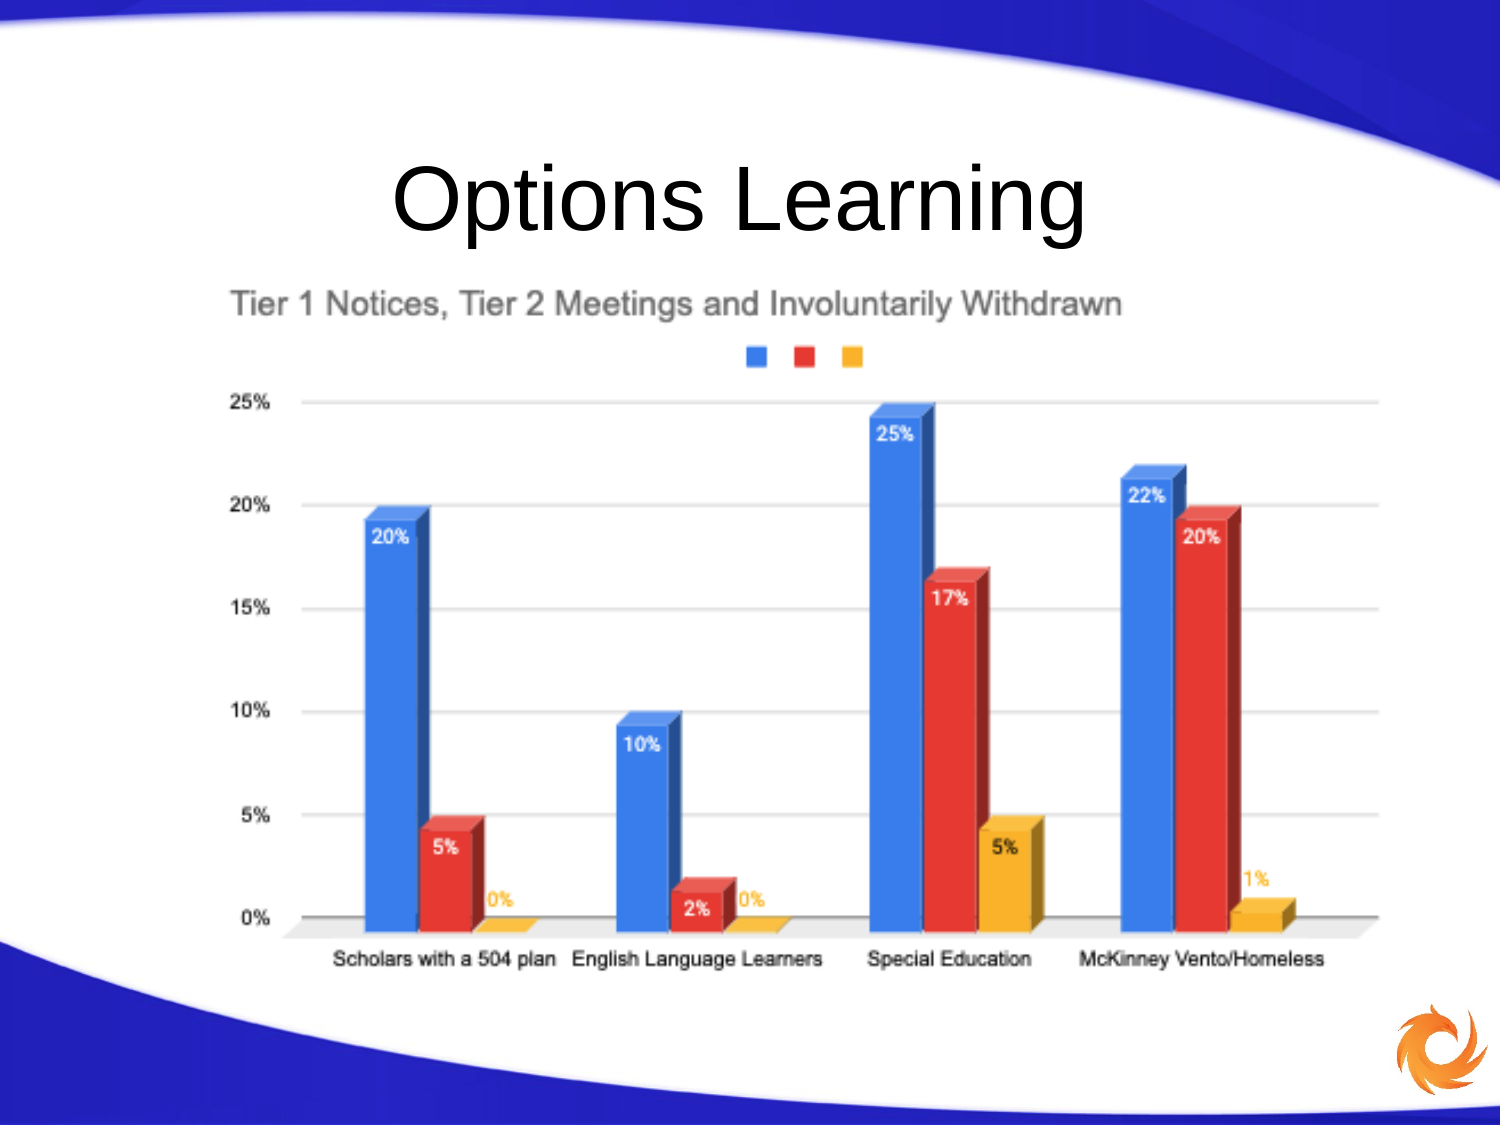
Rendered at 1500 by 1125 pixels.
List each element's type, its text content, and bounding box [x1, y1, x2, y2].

title Options Learning [56, 99, 1451, 239]
picture [0, 0, 1500, 1125]
text_box [56, 239, 1500, 331]
